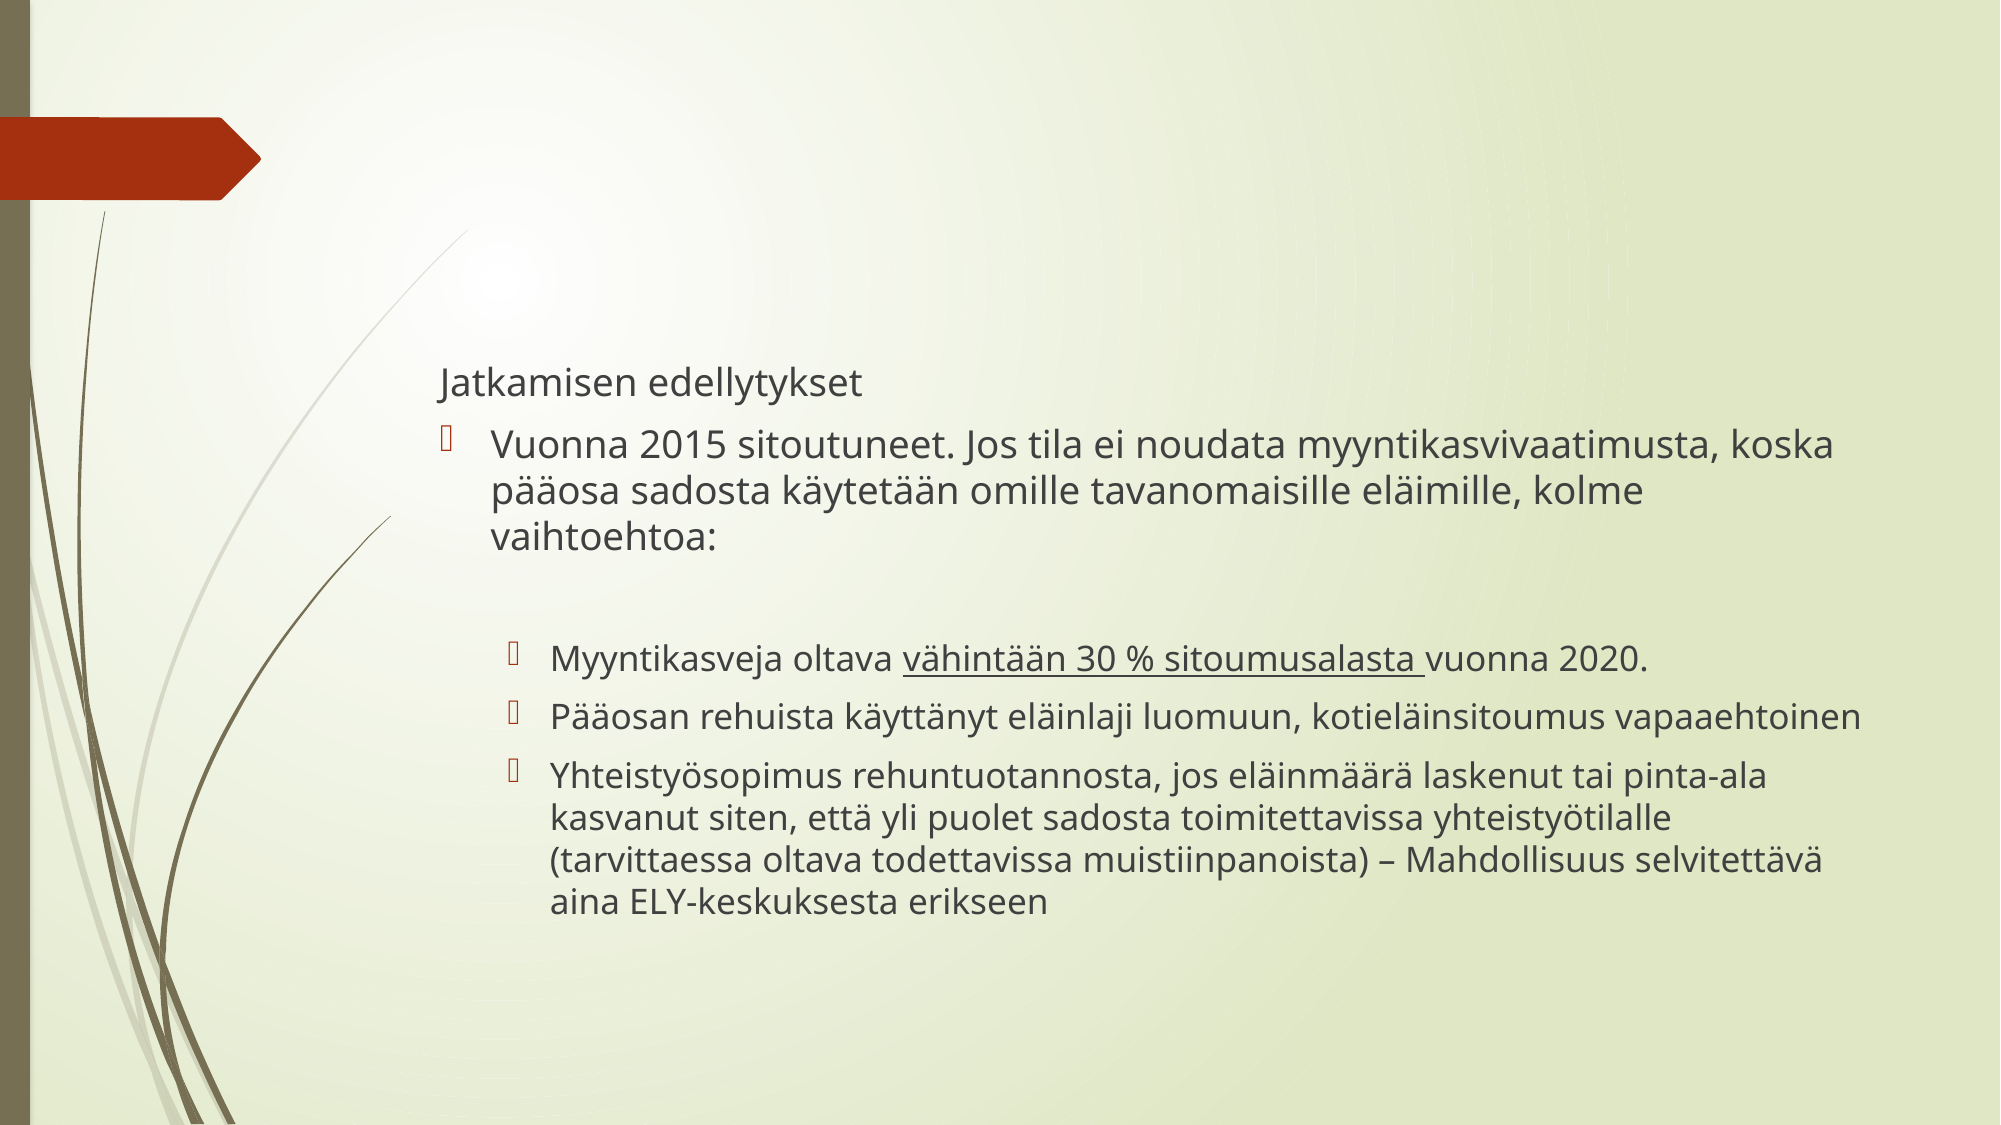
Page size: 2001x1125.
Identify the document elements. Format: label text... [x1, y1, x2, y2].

list Jatkamisen edellytykset Vuonna 2015 sitoutuneet. Jos tila ei noudata myyntikasvivaatimusta, koska pääosa sadosta käytetään omille tavanomaisille eläimille, kolme vaihtoehtoa: Myyntikasveja oltava vähintään 30 % sitoumusalasta vuonna 2020. Pääosan rehuista käyttänyt eläinlaji luomuun, kotieläinsitoumus vapaaehtoinen Yhteistyösopimus rehuntuotannosta, jos eläinmäärä laskenut tai pinta-ala kasvanut siten, että yli puolet sadosta toimitettavissa yhteistyötilalle (tarvittaessa oltava todettavissa muistiinpanoista) – Mahdollisuus selvitettävä aina ELY-keskuksesta erikseen [424, 350, 1888, 970]
